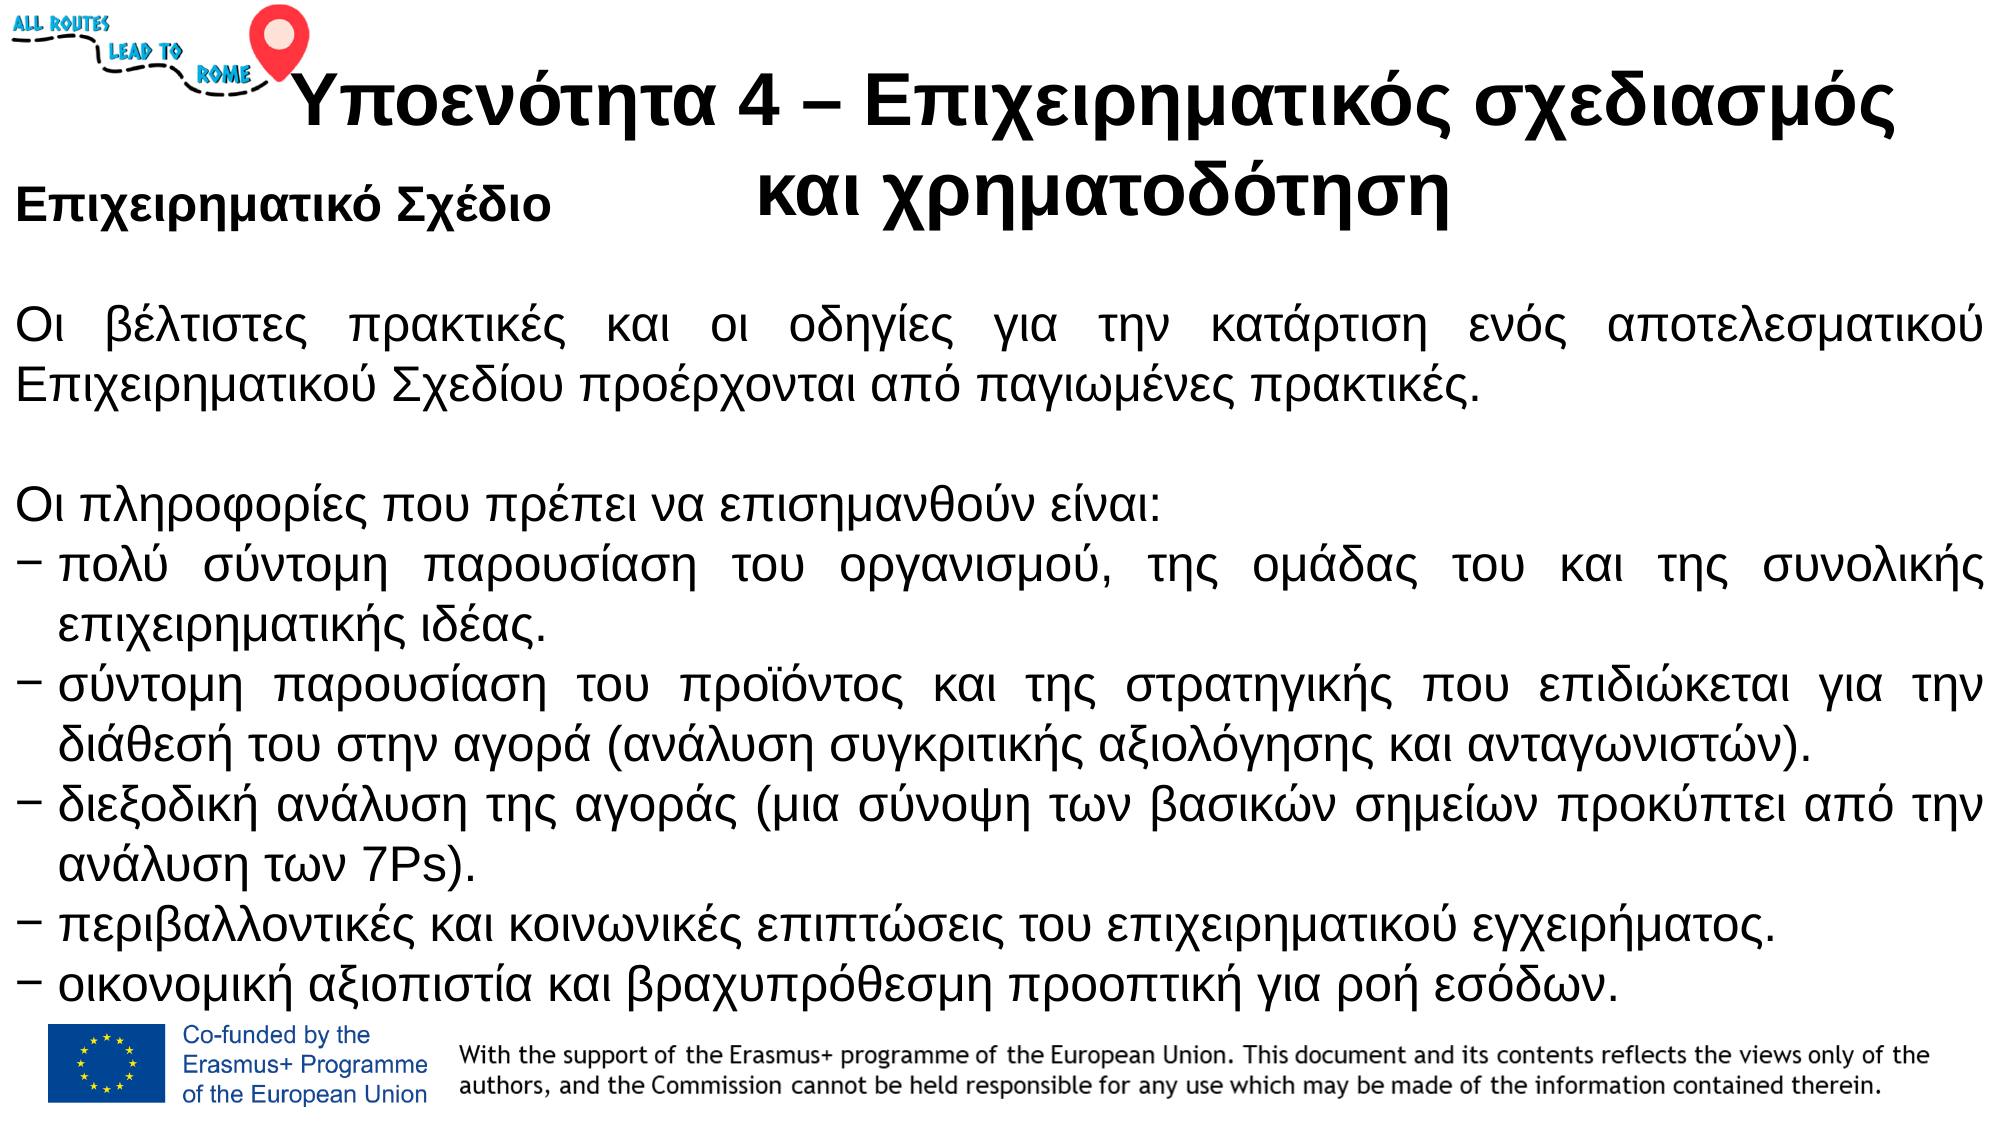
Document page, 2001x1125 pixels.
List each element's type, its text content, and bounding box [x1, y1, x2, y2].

picture [0, 0, 321, 101]
picture [48, 1024, 427, 1107]
text_box Υποενότητα 4 – Επιχειρηματικός σχεδιασμός και χρηματοδότηση [274, 43, 1935, 238]
text_box Επιχειρηματικό Σχέδιο Οι βέλτιστες πρακτικές και οι οδηγίες για την κατάρτιση ενός αποτελεσματικού Επιχειρηματικού Σχεδίου προέρχονται από παγιωμένες πρακτικές. Οι πληροφορίες που πρέπει να επισημανθούν είναι: πολύ σύντομη παρουσίαση του οργανισμού, της ομάδας του και της συνολικής επιχειρηματικής ιδέας. σύντομη παρουσίαση του προϊόντος και της στρατηγικής που επιδιώκεται για την διάθεσή του στην αγορά (ανάλυση συγκριτικής αξιολόγησης και ανταγωνιστών). διεξοδική ανάλυση της αγοράς (μια σύνοψη των βασικών σημείων προκύπτει από την ανάλυση των 7Ps). περιβαλλοντικές και κοινωνικές επιπτώσεις του επιχειρηματικού εγχειρήματος. οικονομική αξιοπιστία και βραχυπρόθεσμη προοπτική για ροή εσόδων. [0, 164, 2000, 1020]
picture [443, 1031, 1952, 1115]
